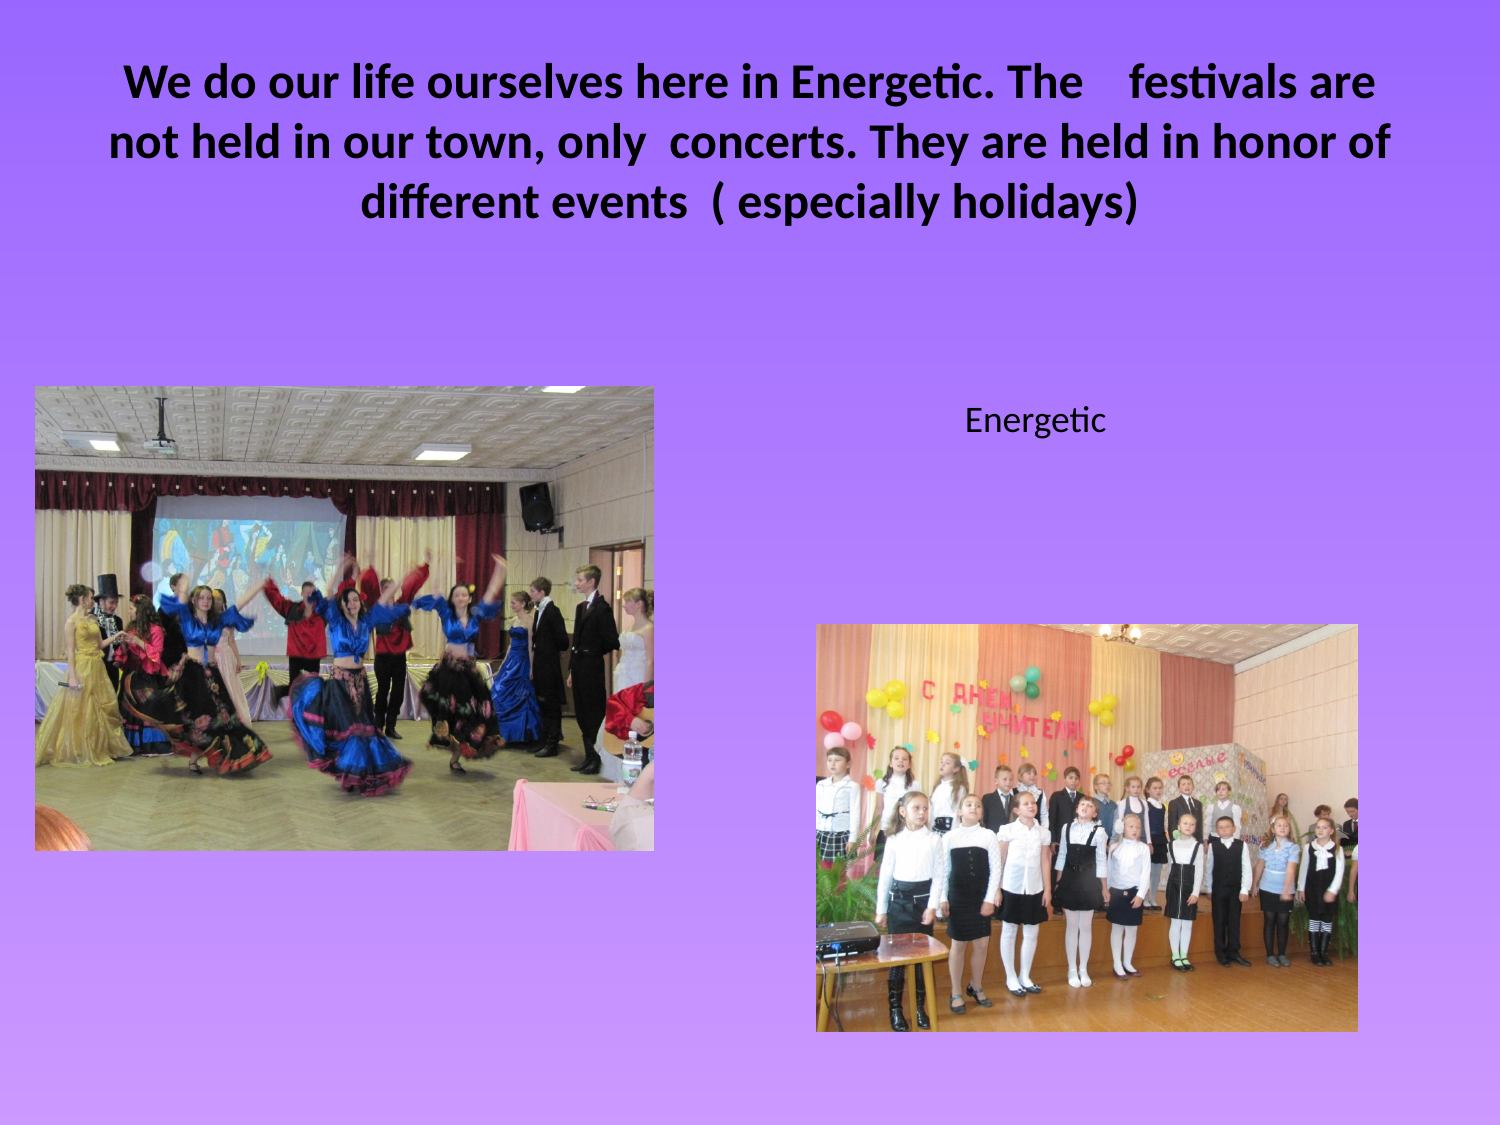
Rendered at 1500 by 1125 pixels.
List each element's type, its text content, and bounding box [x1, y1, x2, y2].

title We do our life ourselves here in Energetic. The festivals are not held in our town, only concerts. They are held in honor of different events ( especially holidays) [75, 45, 1425, 233]
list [34, 386, 655, 851]
text_box Energetic [949, 387, 1263, 448]
picture [816, 624, 1359, 1032]
